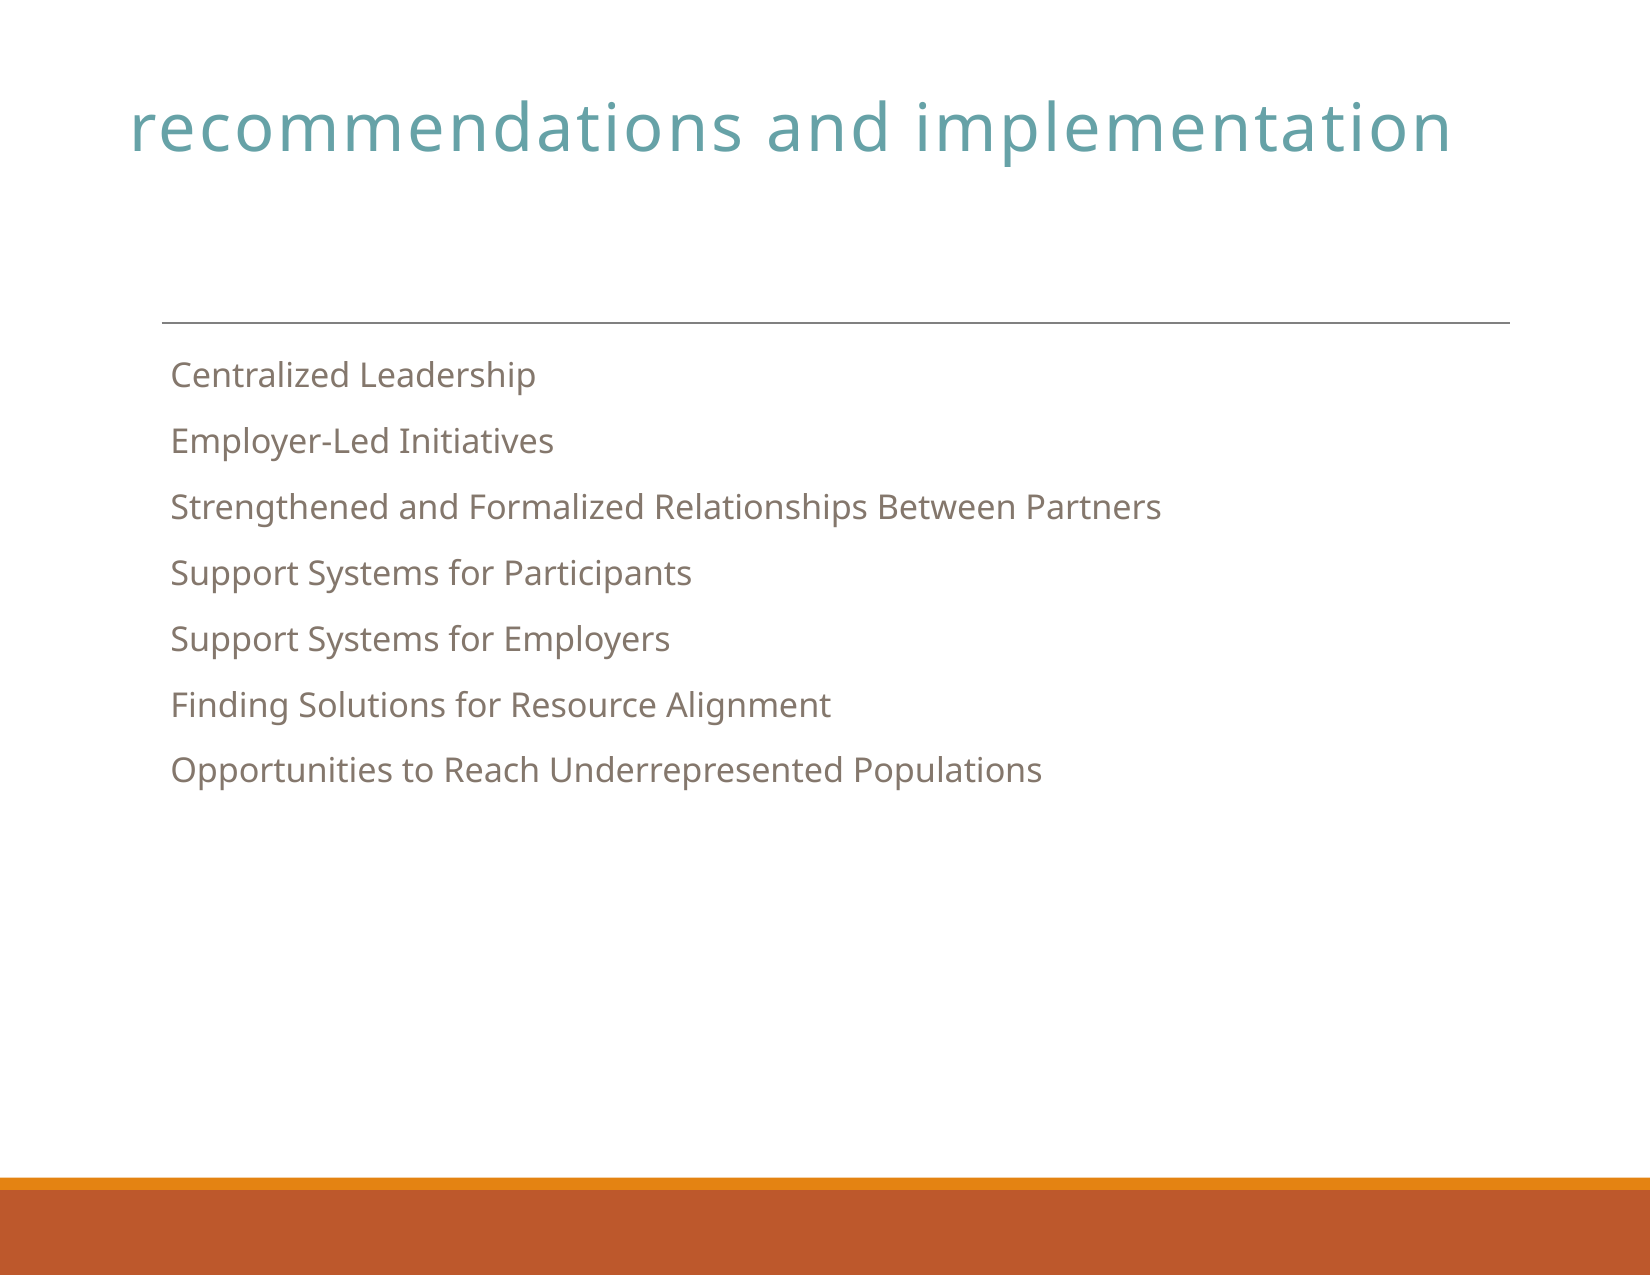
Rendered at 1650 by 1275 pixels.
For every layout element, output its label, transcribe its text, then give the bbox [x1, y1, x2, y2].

title recommendations and implementation [113, 0, 1575, 275]
list Centralized Leadership Employer-Led Initiatives Strengthened and Formalized Relationships Between Partners Support Systems for Participants Support Systems for Employers Finding Solutions for Resource Alignment Opportunities to Reach Underrepresented Populations [114, 350, 1538, 800]
